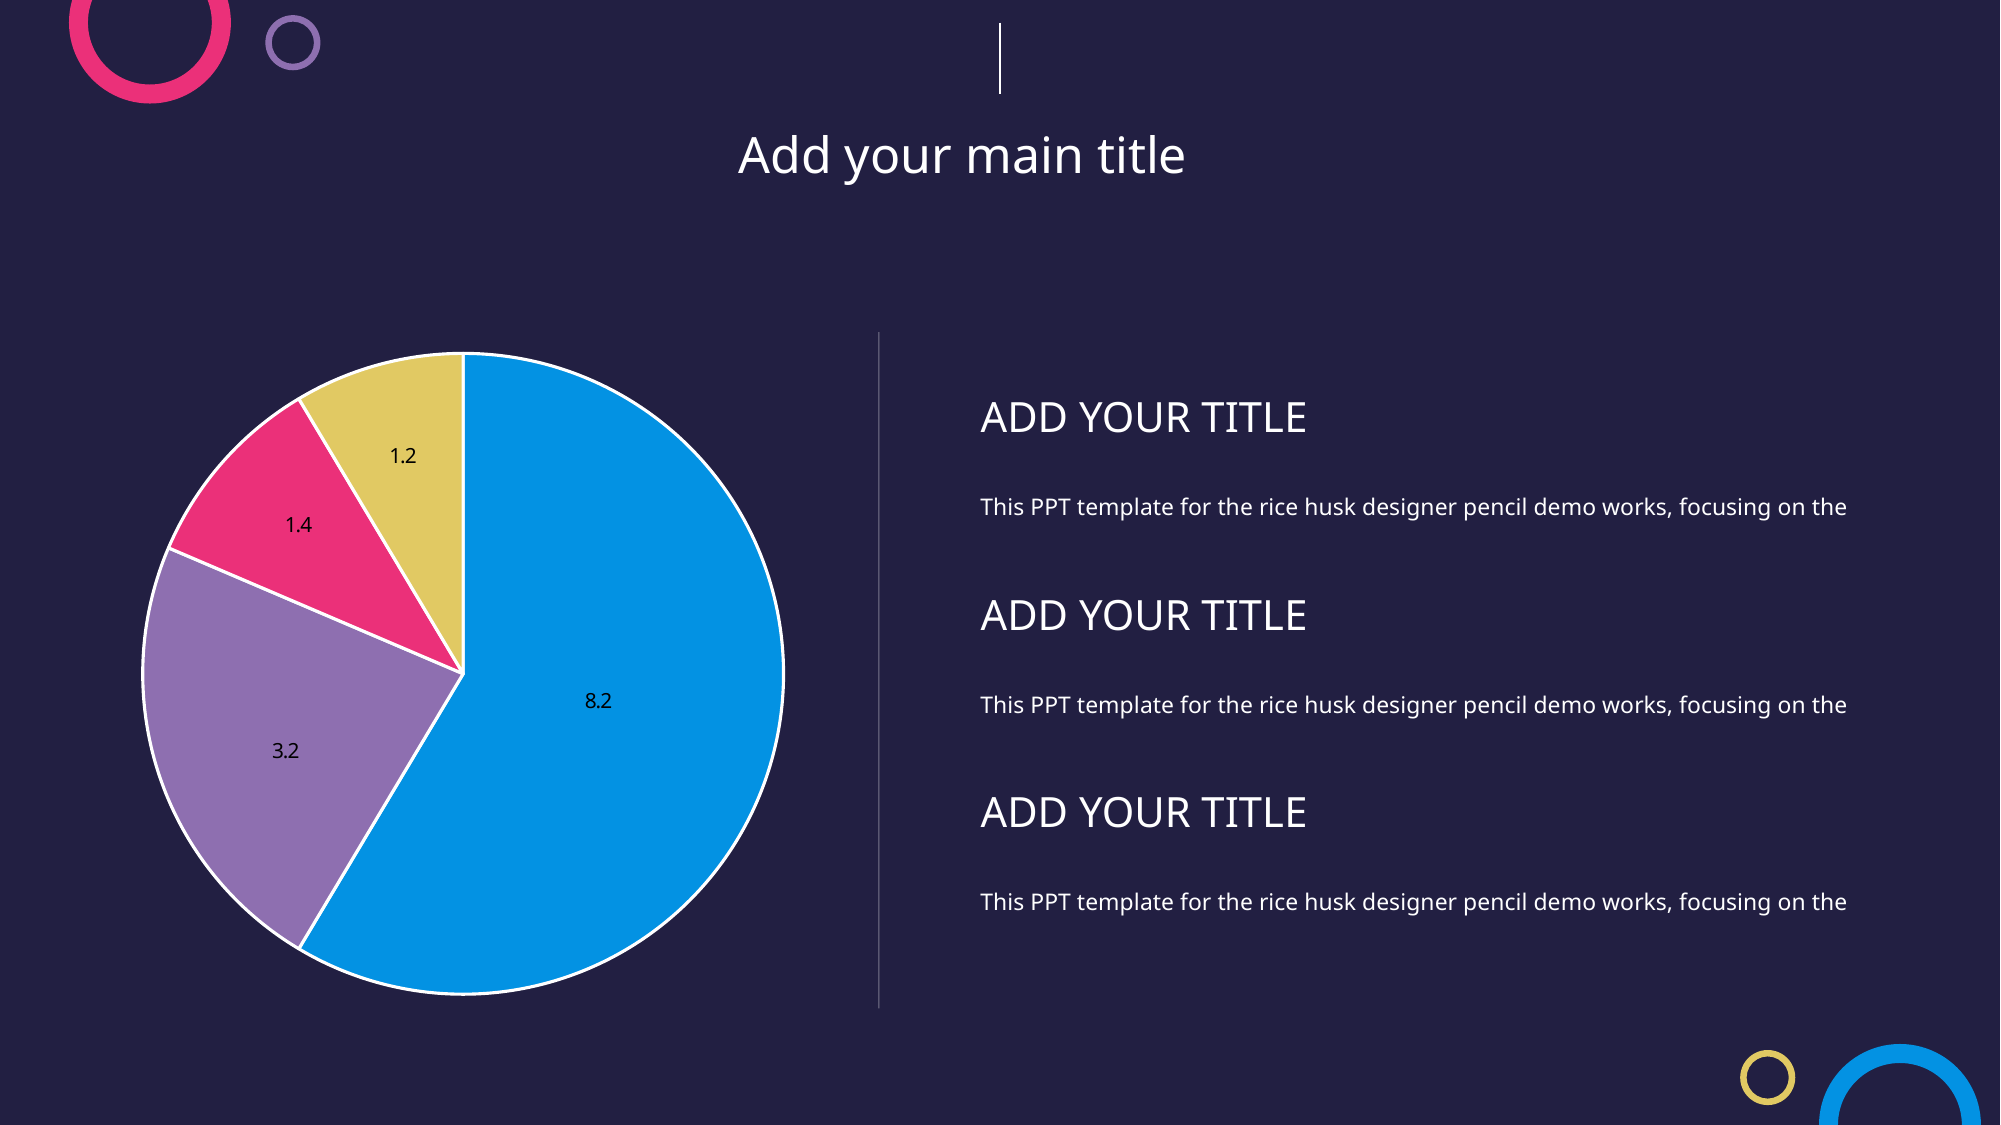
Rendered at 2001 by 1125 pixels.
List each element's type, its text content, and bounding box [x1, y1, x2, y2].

text_box Add your main title [682, 116, 1244, 192]
text_box [264, 14, 322, 72]
chart [0, 308, 1066, 1009]
text_box [0, 0, 2000, 1125]
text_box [955, 383, 1959, 524]
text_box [955, 778, 1959, 919]
text_box [1817, 1042, 1982, 1125]
text_box [67, 0, 232, 105]
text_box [955, 581, 1959, 722]
text_box [1739, 1048, 1797, 1107]
